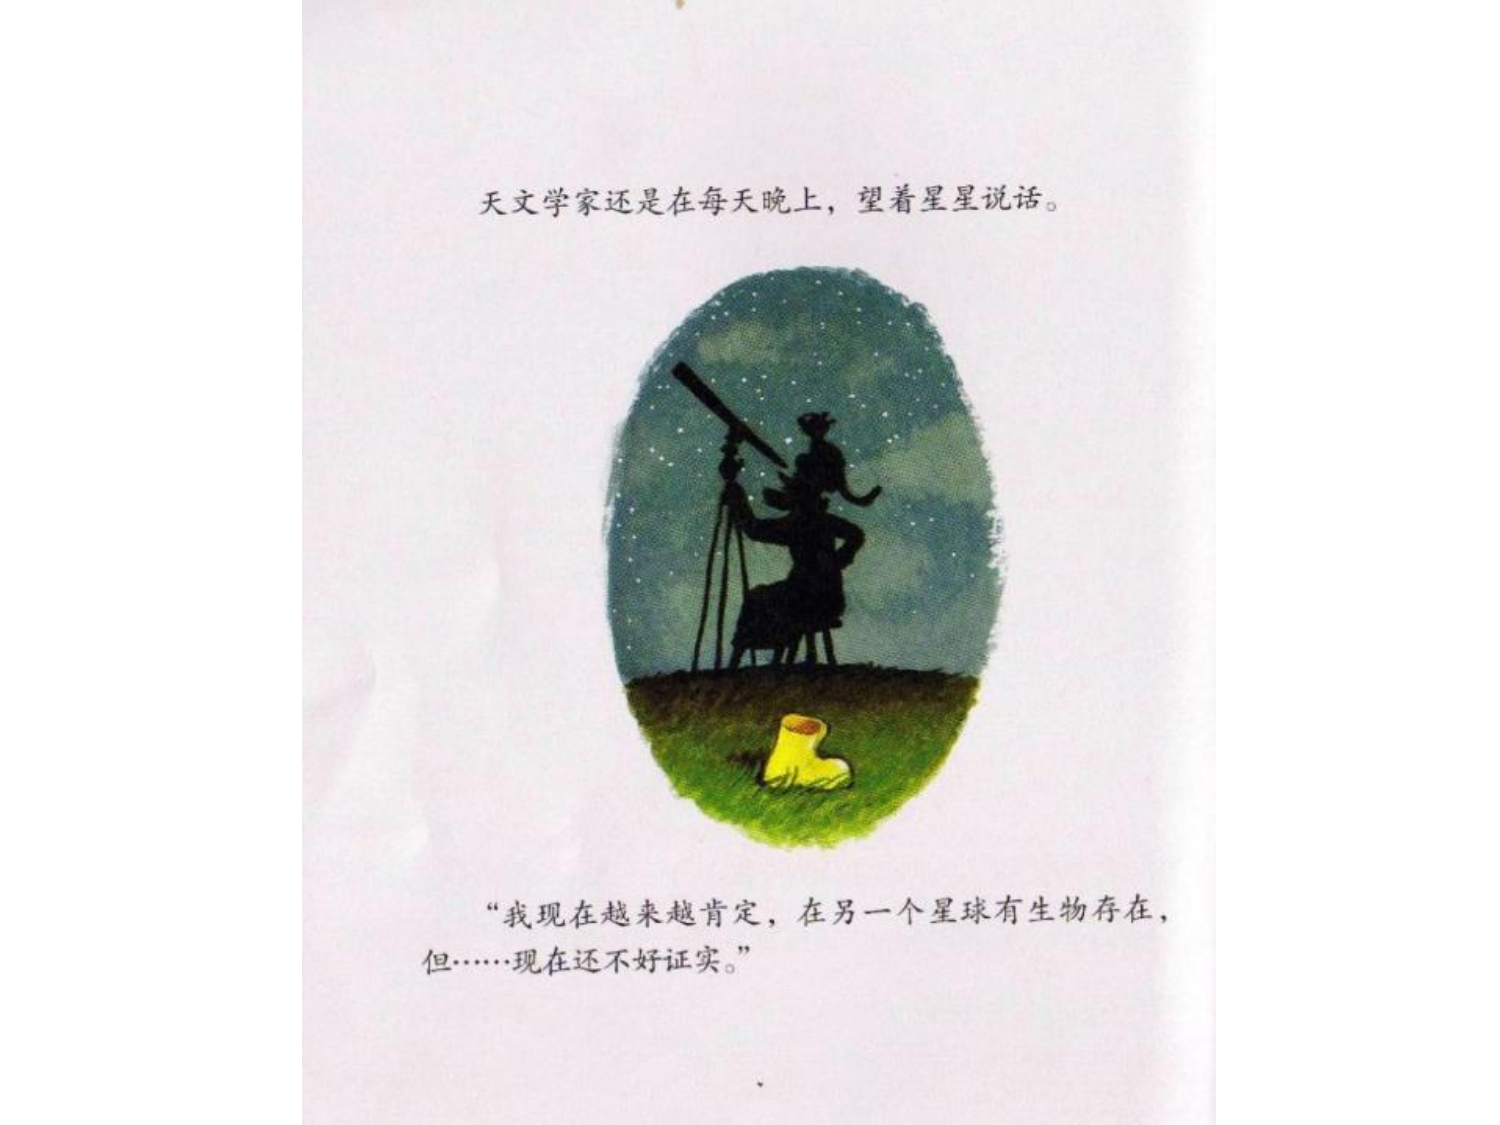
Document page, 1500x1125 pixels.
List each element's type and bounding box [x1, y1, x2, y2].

picture [301, 0, 1216, 1125]
